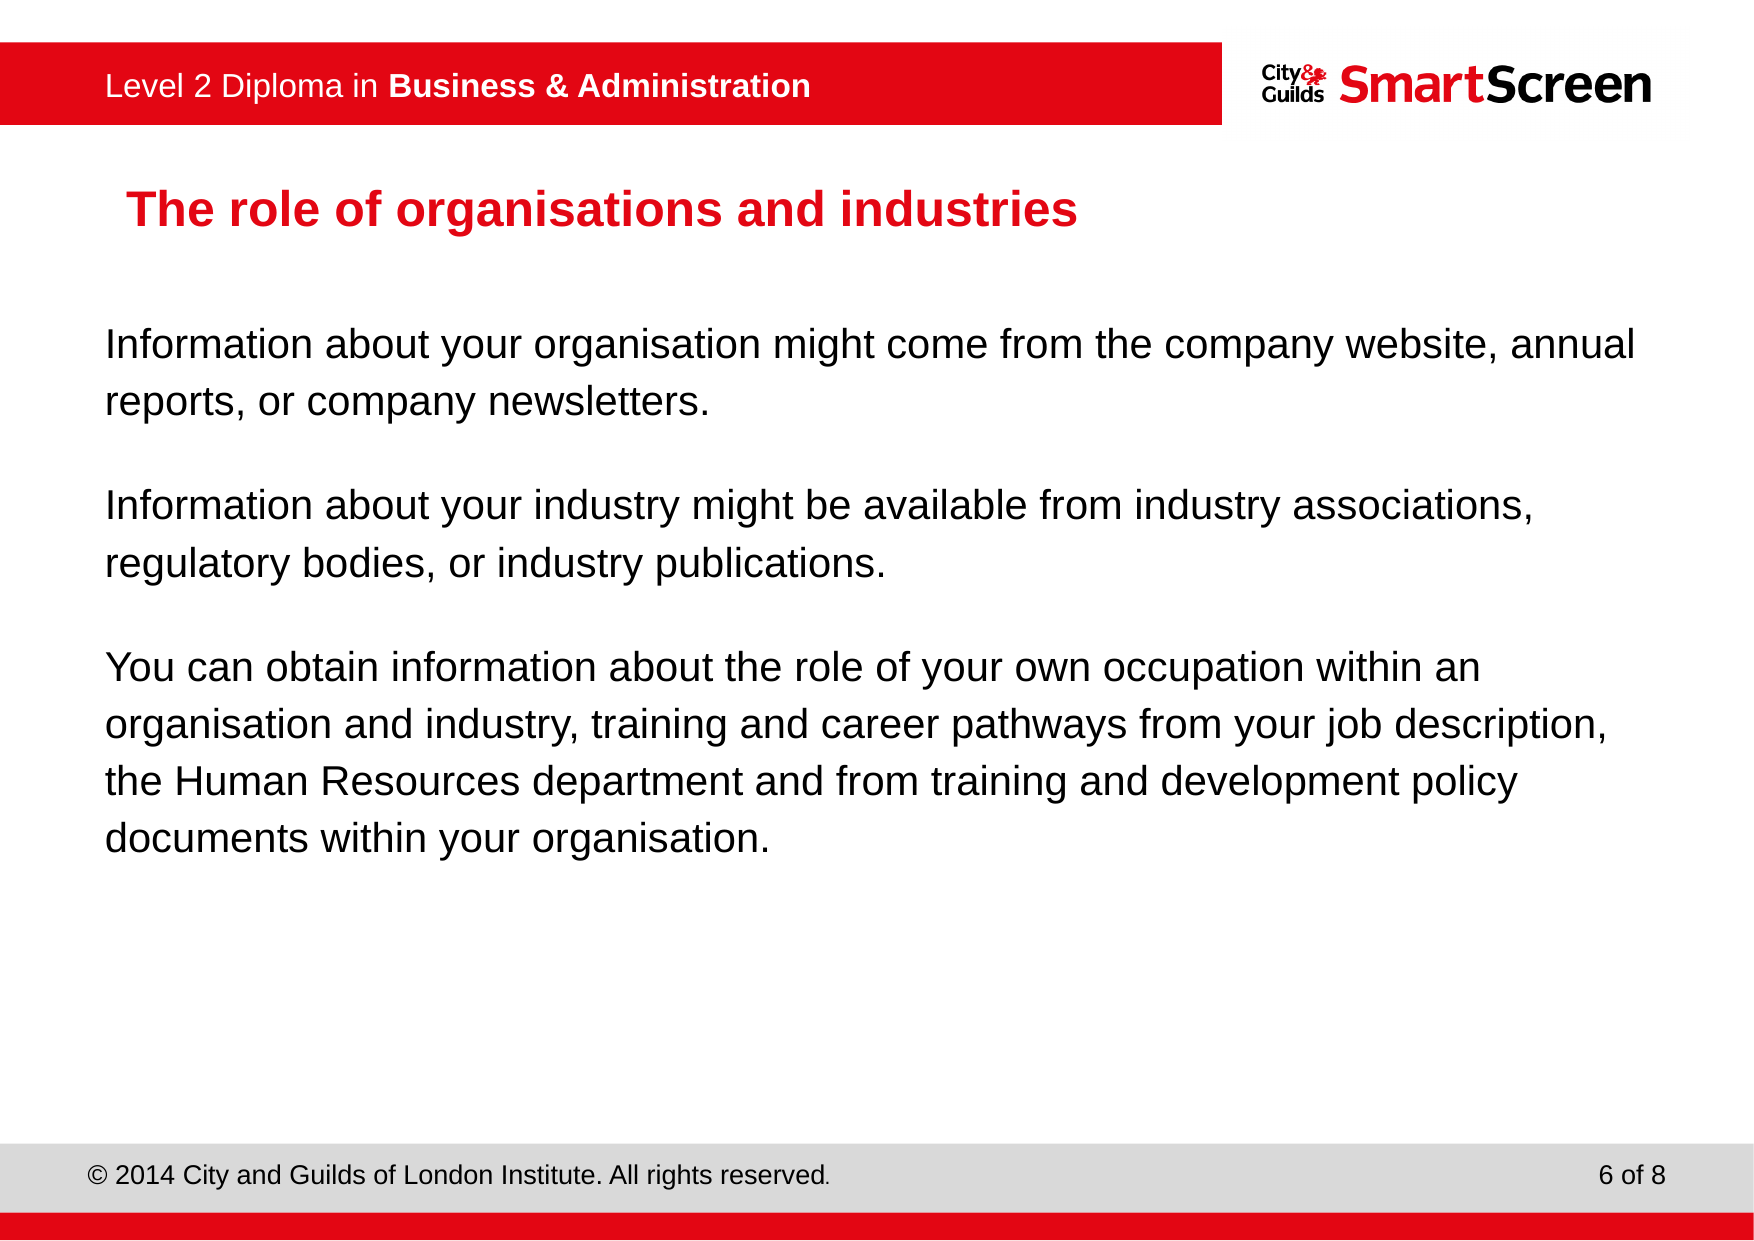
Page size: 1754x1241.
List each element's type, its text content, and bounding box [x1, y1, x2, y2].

title The role of organisations and industries [108, 147, 1665, 266]
picture [1222, 26, 1690, 141]
list Information about your organisation might come from the company website, annual reports, or company newsletters. Information about your industry might be available from industry associations, regulatory bodies, or industry publications. You can obtain information about the role of your own occupation within an organisation and industry, training and career pathways from your job description, the Human Resources department and from training and development policy documents within your organisation. [87, 300, 1667, 1109]
